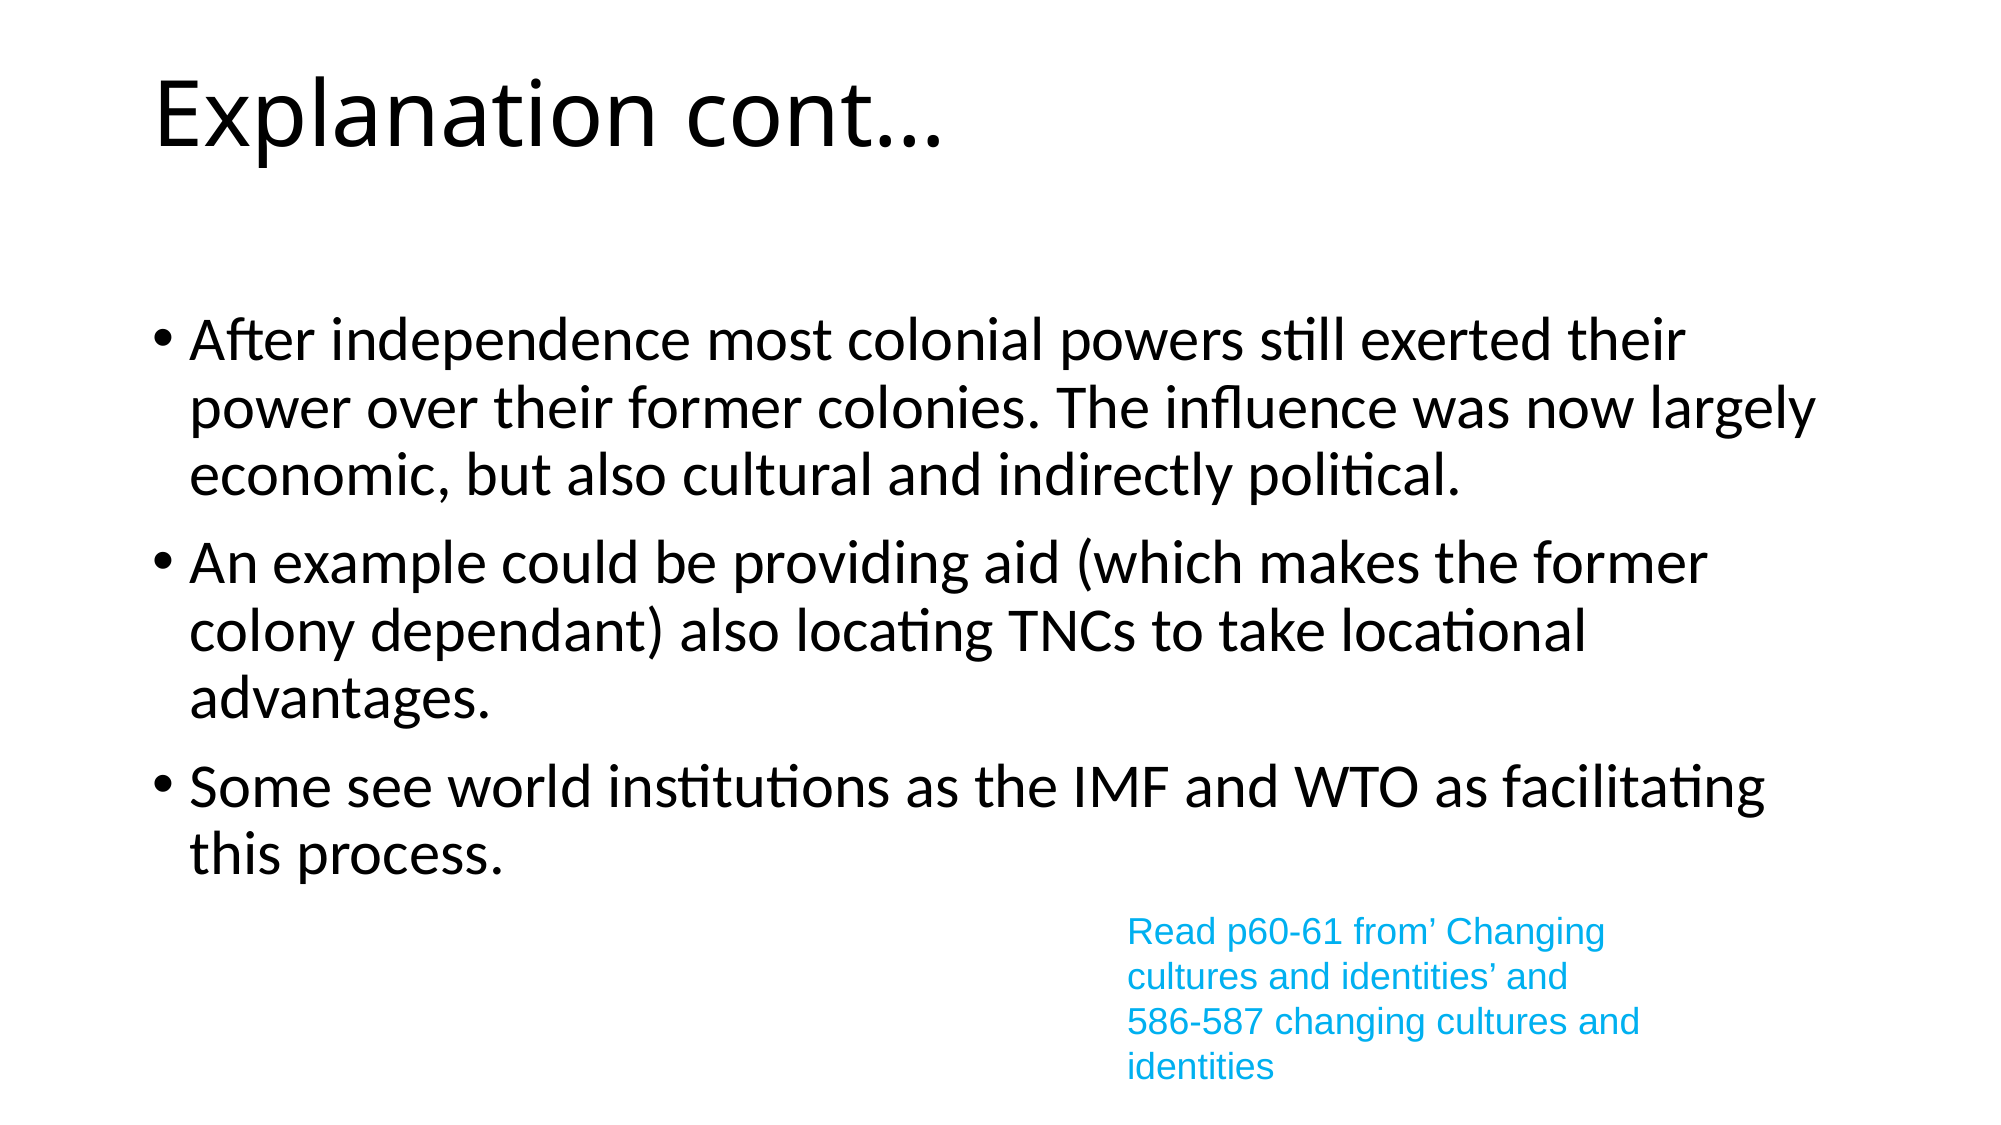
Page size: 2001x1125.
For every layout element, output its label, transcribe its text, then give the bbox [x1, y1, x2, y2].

text_box Read p60-61 from’ Changing cultures and identities’ and 586-587 changing cultures and identities [1112, 899, 1725, 1095]
title Explanation cont… [137, 59, 1863, 278]
list After independence most colonial powers still exerted their power over their former colonies. The influence was now largely economic, but also cultural and indirectly political. An example could be providing aid (which makes the former colony dependant) also locating TNCs to take locational advantages. Some see world institutions as the IMF and WTO as facilitating this process. [137, 299, 1863, 1014]
